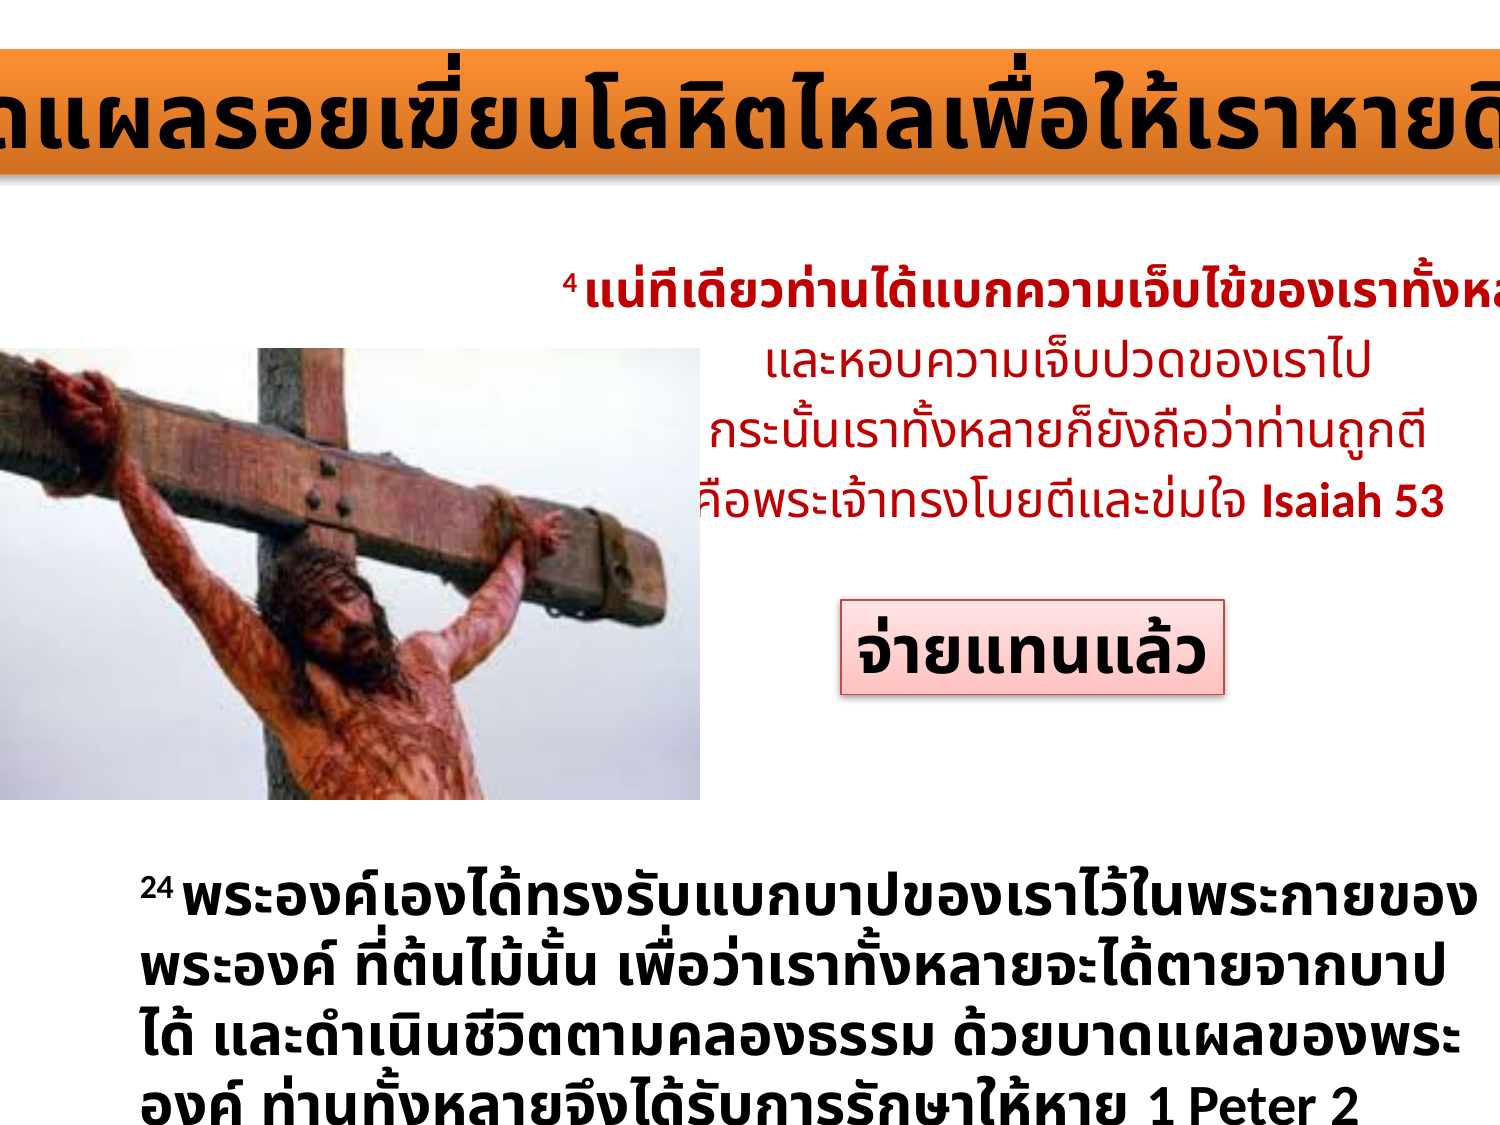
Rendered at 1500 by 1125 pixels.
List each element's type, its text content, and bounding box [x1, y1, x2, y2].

text_box จ่ายแทนแล้ว [840, 599, 1225, 695]
picture [0, 348, 701, 801]
subtitle 4 แน่​ทีเดียว​ท่าน​ได้​แบก​ความ​เจ็บ​ไข้​ของ​เรา​ทั้ง​หลาย และ​หอบ​ความ​เจ็บปวด​ของ​เรา​ไป กระนั้น​เรา​ทั้ง​หลาย​ก็​ยัง​ถือ​ว่า​ท่าน​ถูก​ตี คือ​พระ​เจ้า​ทรง​โบย​ตี​และ​ข่ม​ใจ Isaiah 53 [399, 249, 1500, 538]
text_box 1.บาดแผลรอยเฆี่ยนโลหิตไหลเพื่อให้เราหายดี [0, 49, 1500, 175]
text_box 24 ​พระ​องค์​เอง​ได้​ทรง​รับ​แบก​บาป​ของ​เรา​ไว้​ใน​พระ​กาย​ของ​พระ​องค์ ที่​ต้นไม้​นั้น เพื่อ​ว่า​เรา​ทั้ง​หลาย​จะ​ได้​ตาย​จาก​บาป​ได้ และ​ดำเนิน​ชีวิต​ตาม​คลอง​ธรรม ด้วย​บาดแผล​ของ​พระ​องค์ ท่าน​ทั้ง​หลาย​จึง​ได้รับ​การ​รักษา​ให้​หาย 1 Peter 2 [50, 849, 1500, 1125]
